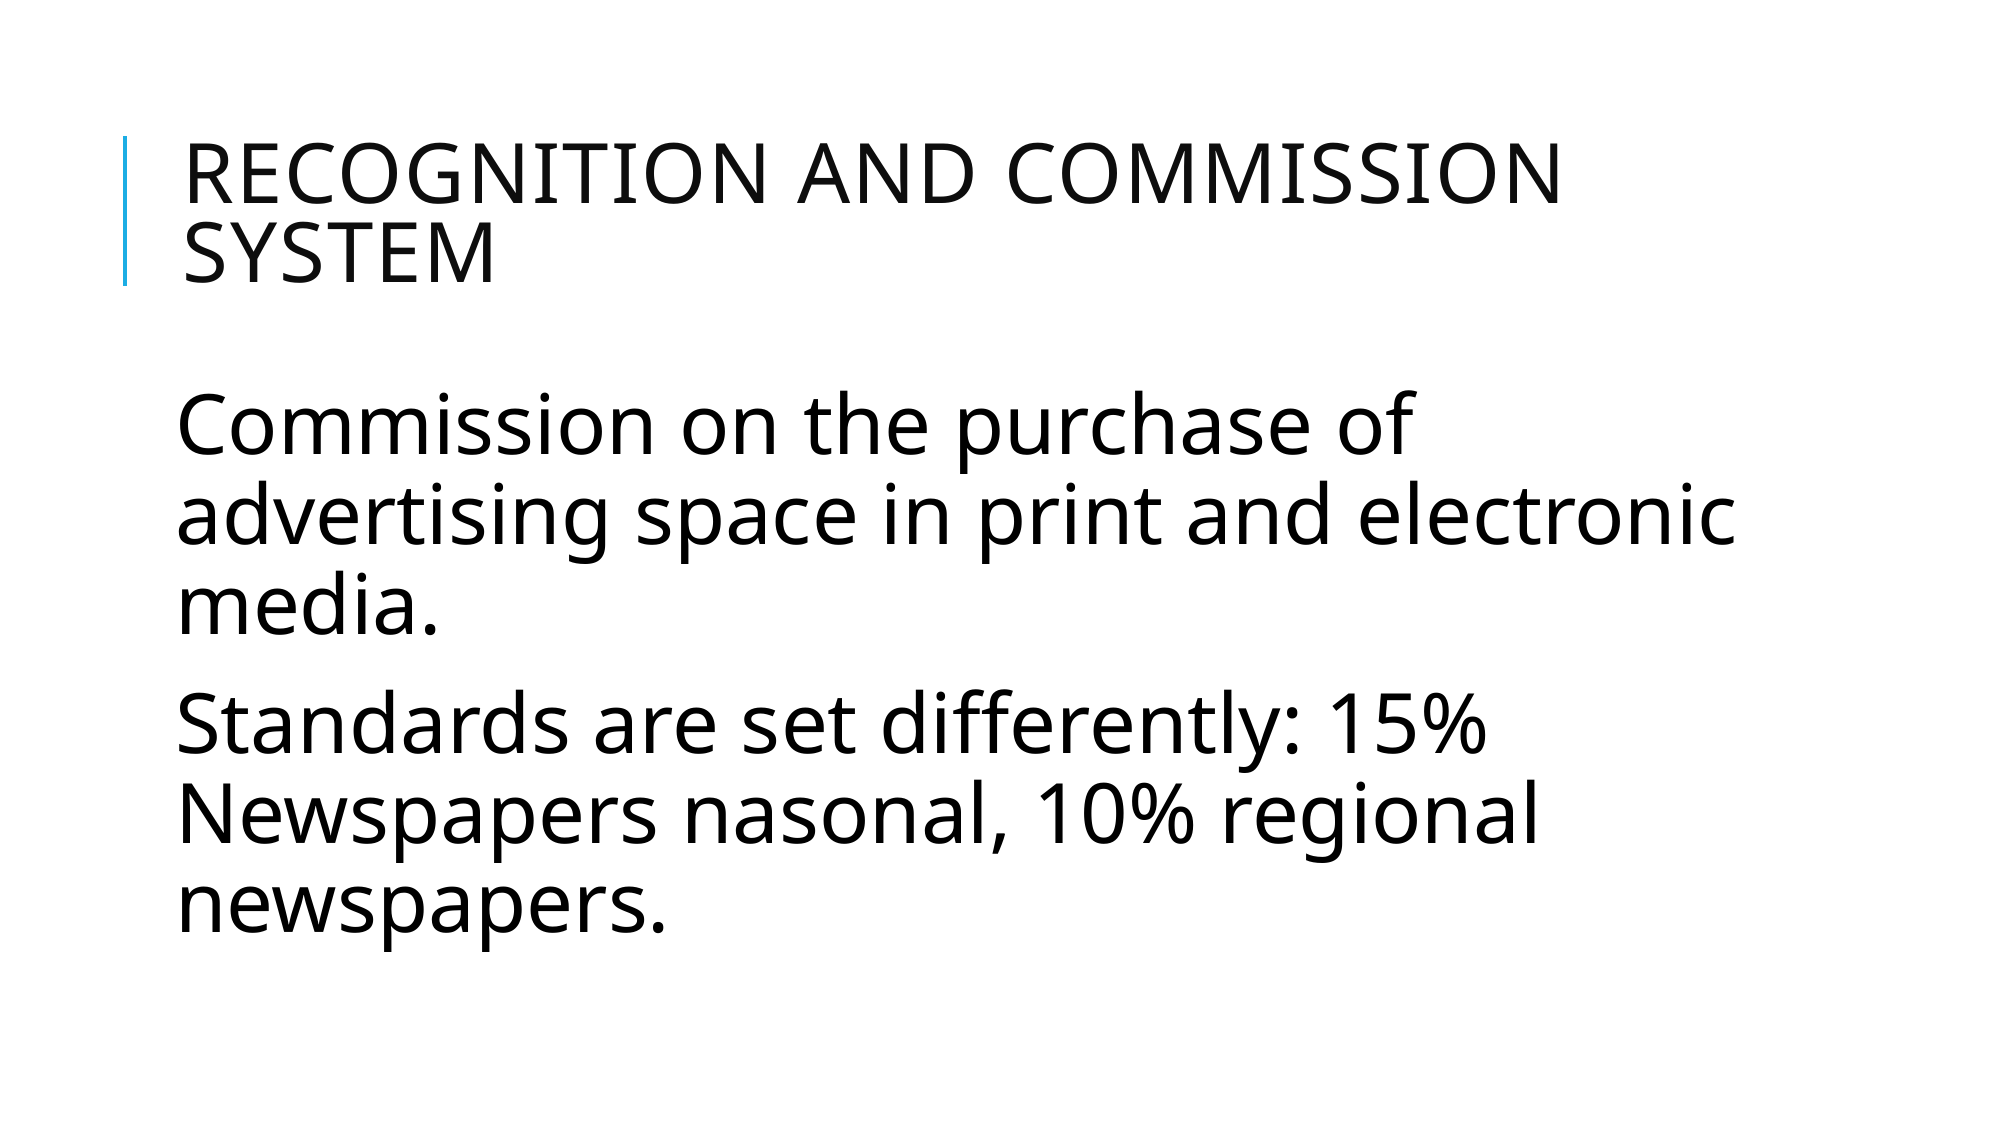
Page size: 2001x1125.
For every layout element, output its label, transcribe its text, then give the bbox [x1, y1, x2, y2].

title RECOGNITION AND COMMISSION SYSTEM [168, 96, 1763, 342]
list Commission on the purchase of advertising space in print and electronic media. Standards are set differently: 15% Newspapers nasonal, 10% regional newspapers. [168, 375, 1875, 1035]
